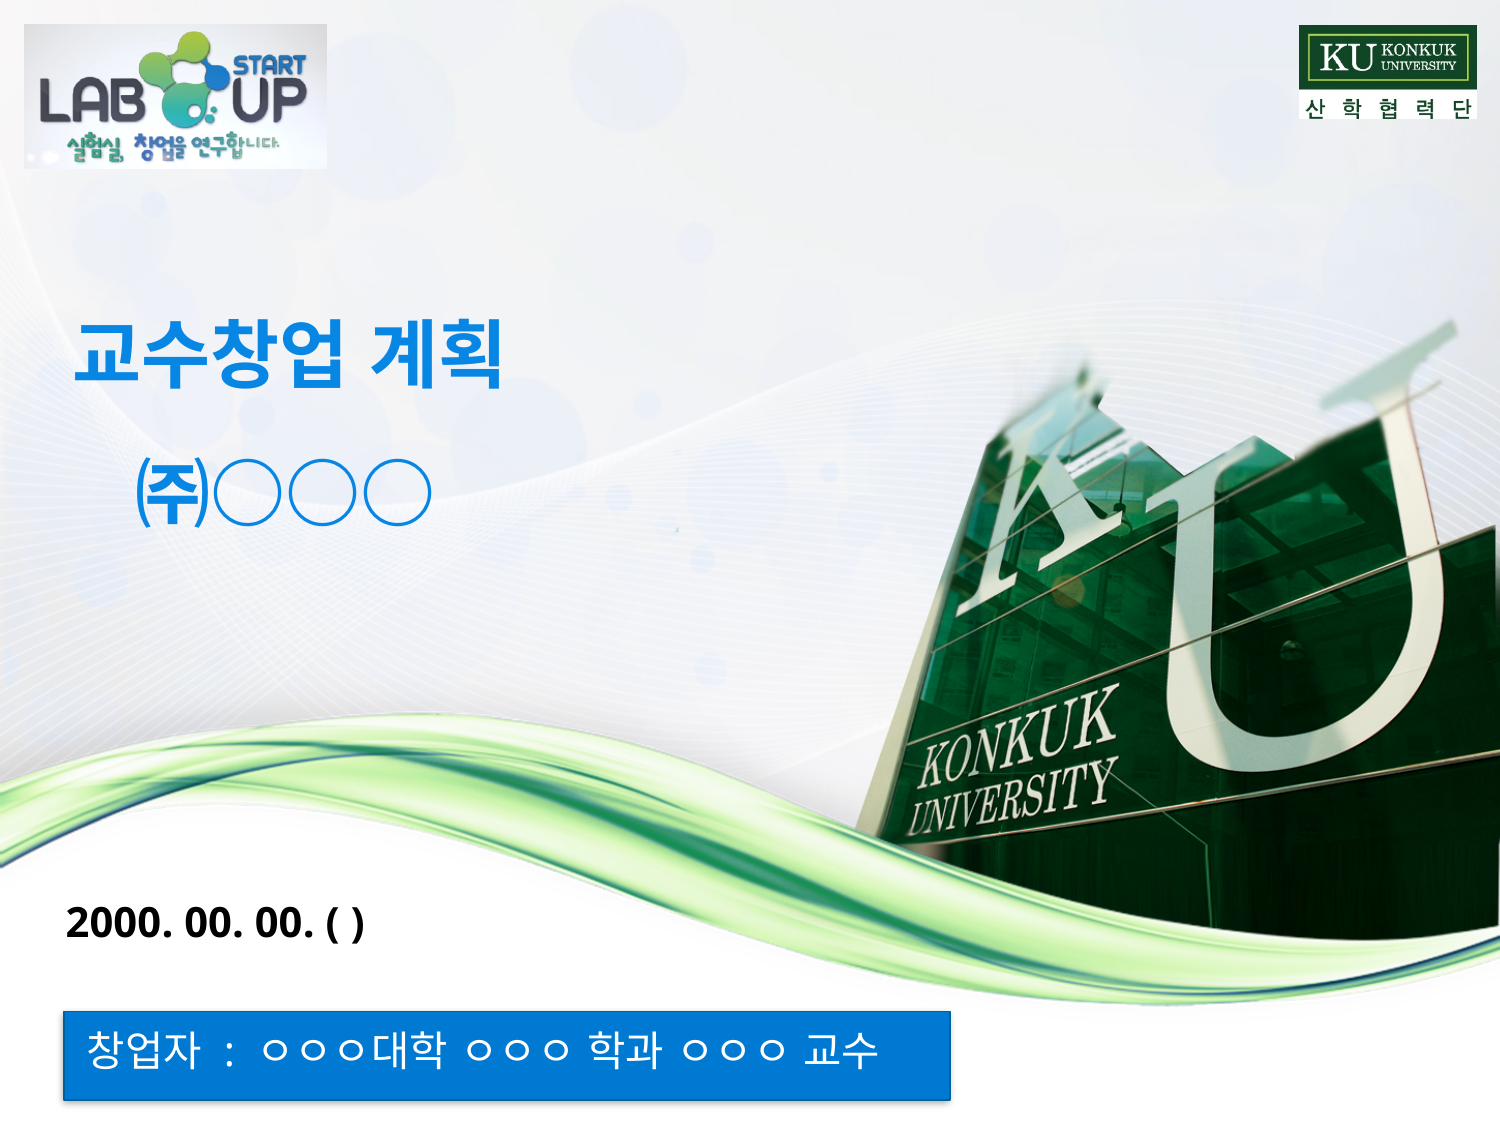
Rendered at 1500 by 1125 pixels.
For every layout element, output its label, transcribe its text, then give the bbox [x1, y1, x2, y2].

text_box 교수창업 계획 [72, 307, 1258, 443]
text_box 2000. 00. 00. ( ) [64, 895, 479, 947]
text_box ㈜○○○ [135, 446, 792, 563]
text_box 창업자 : ㅇㅇㅇ대학 ㅇㅇㅇ 학과 ㅇㅇㅇ 교수 [63, 1011, 951, 1101]
picture [0, 0, 1500, 1125]
